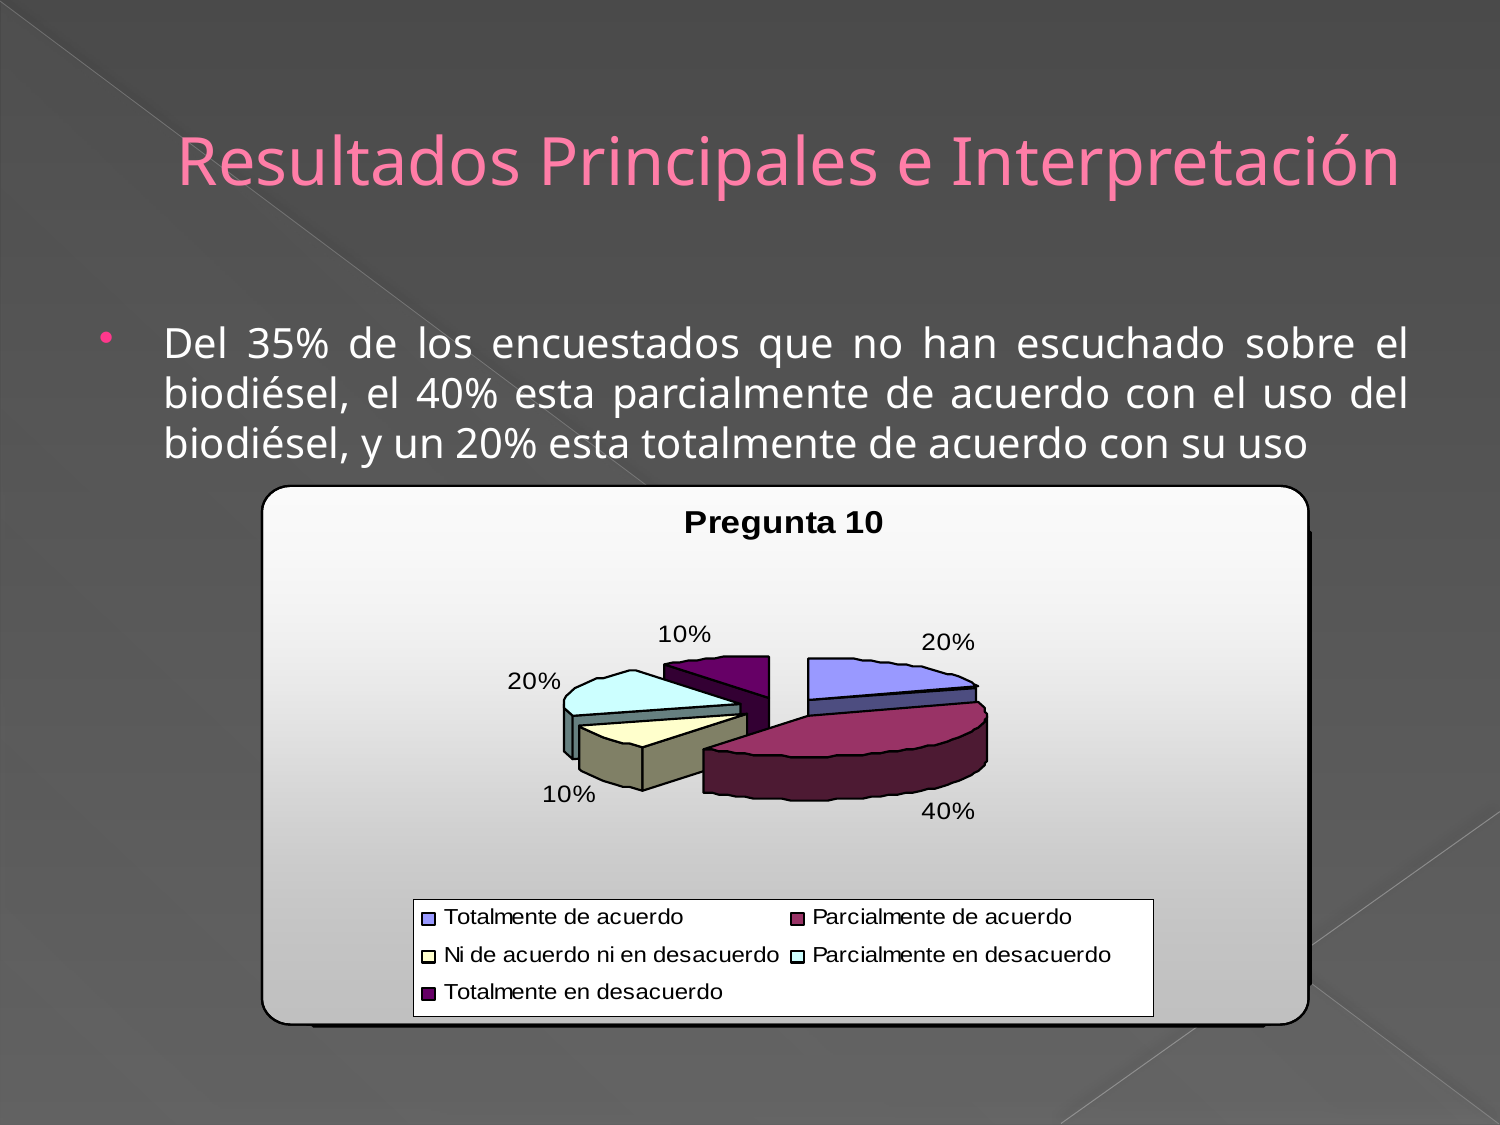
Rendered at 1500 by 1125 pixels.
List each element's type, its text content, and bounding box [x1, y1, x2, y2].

list Del 35% de los encuestados que no han escuchado sobre el biodiésel, el 40% esta parcialmente de acuerdo con el uso del biodiésel, y un 20% esta totalmente de acuerdo con su uso [74, 308, 1426, 1060]
title Resultados Principales e Interpretación [75, 43, 1425, 274]
picture [249, 474, 1326, 1038]
